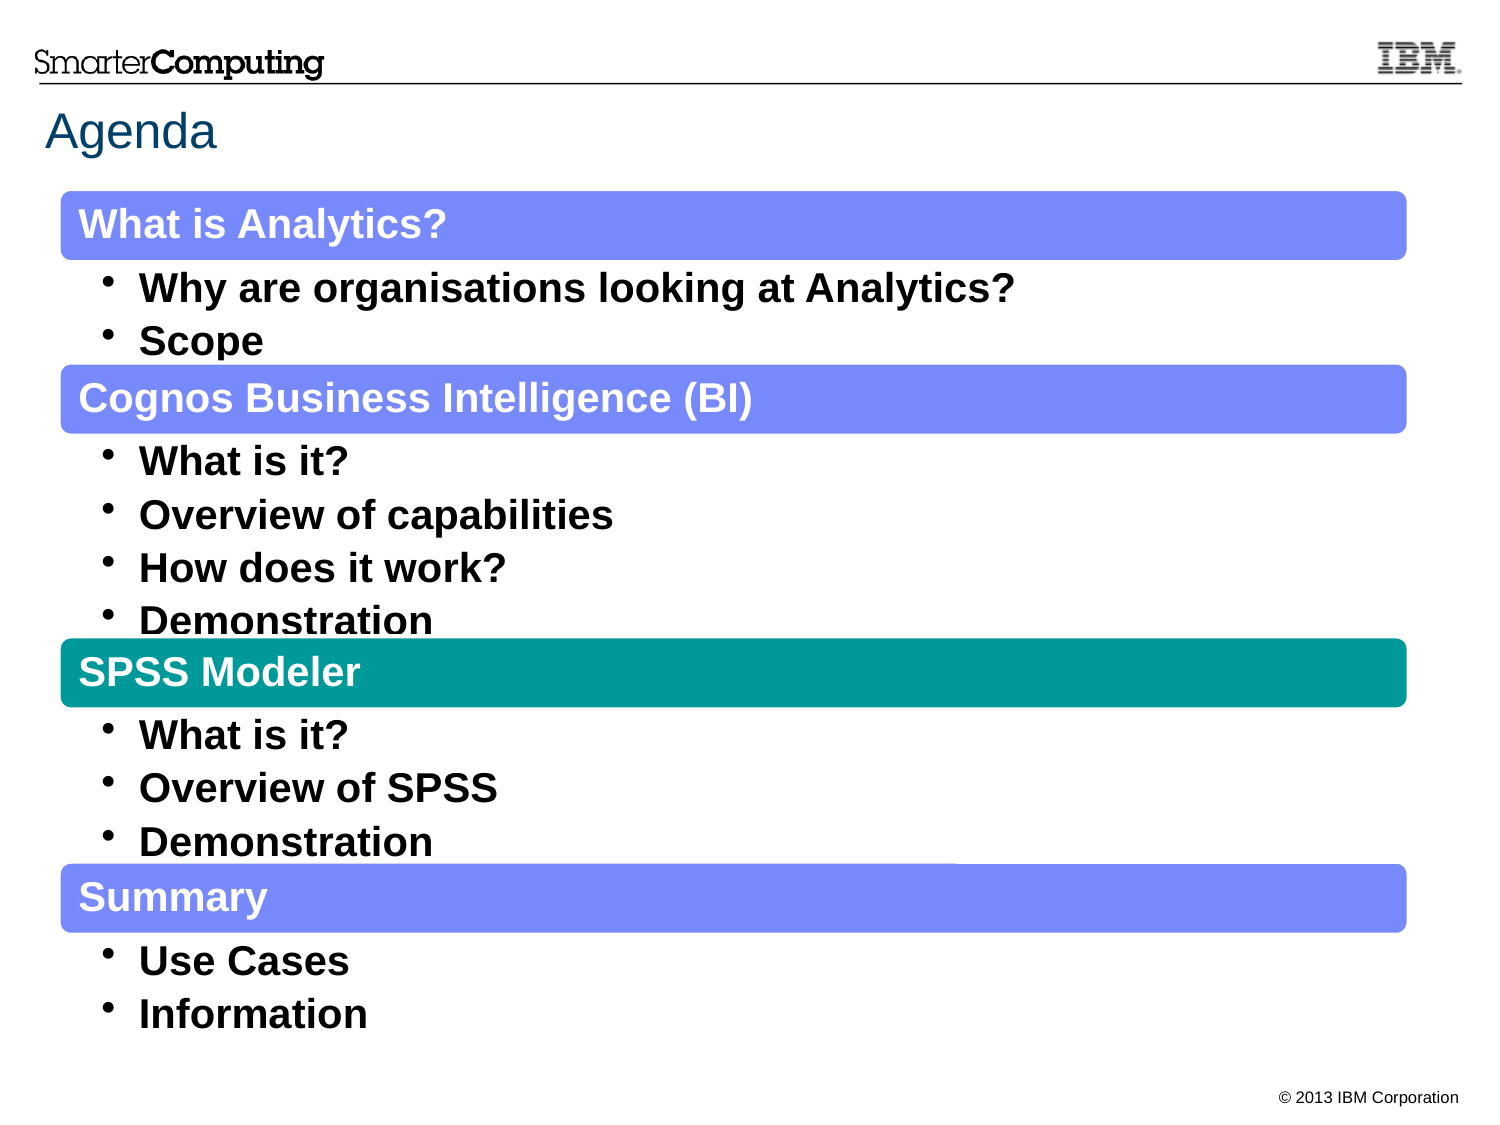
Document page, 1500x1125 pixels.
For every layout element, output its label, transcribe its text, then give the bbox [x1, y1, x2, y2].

picture [1367, 31, 1462, 84]
picture [22, 34, 338, 94]
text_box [58, 188, 1409, 1036]
title Agenda [29, 97, 1455, 203]
